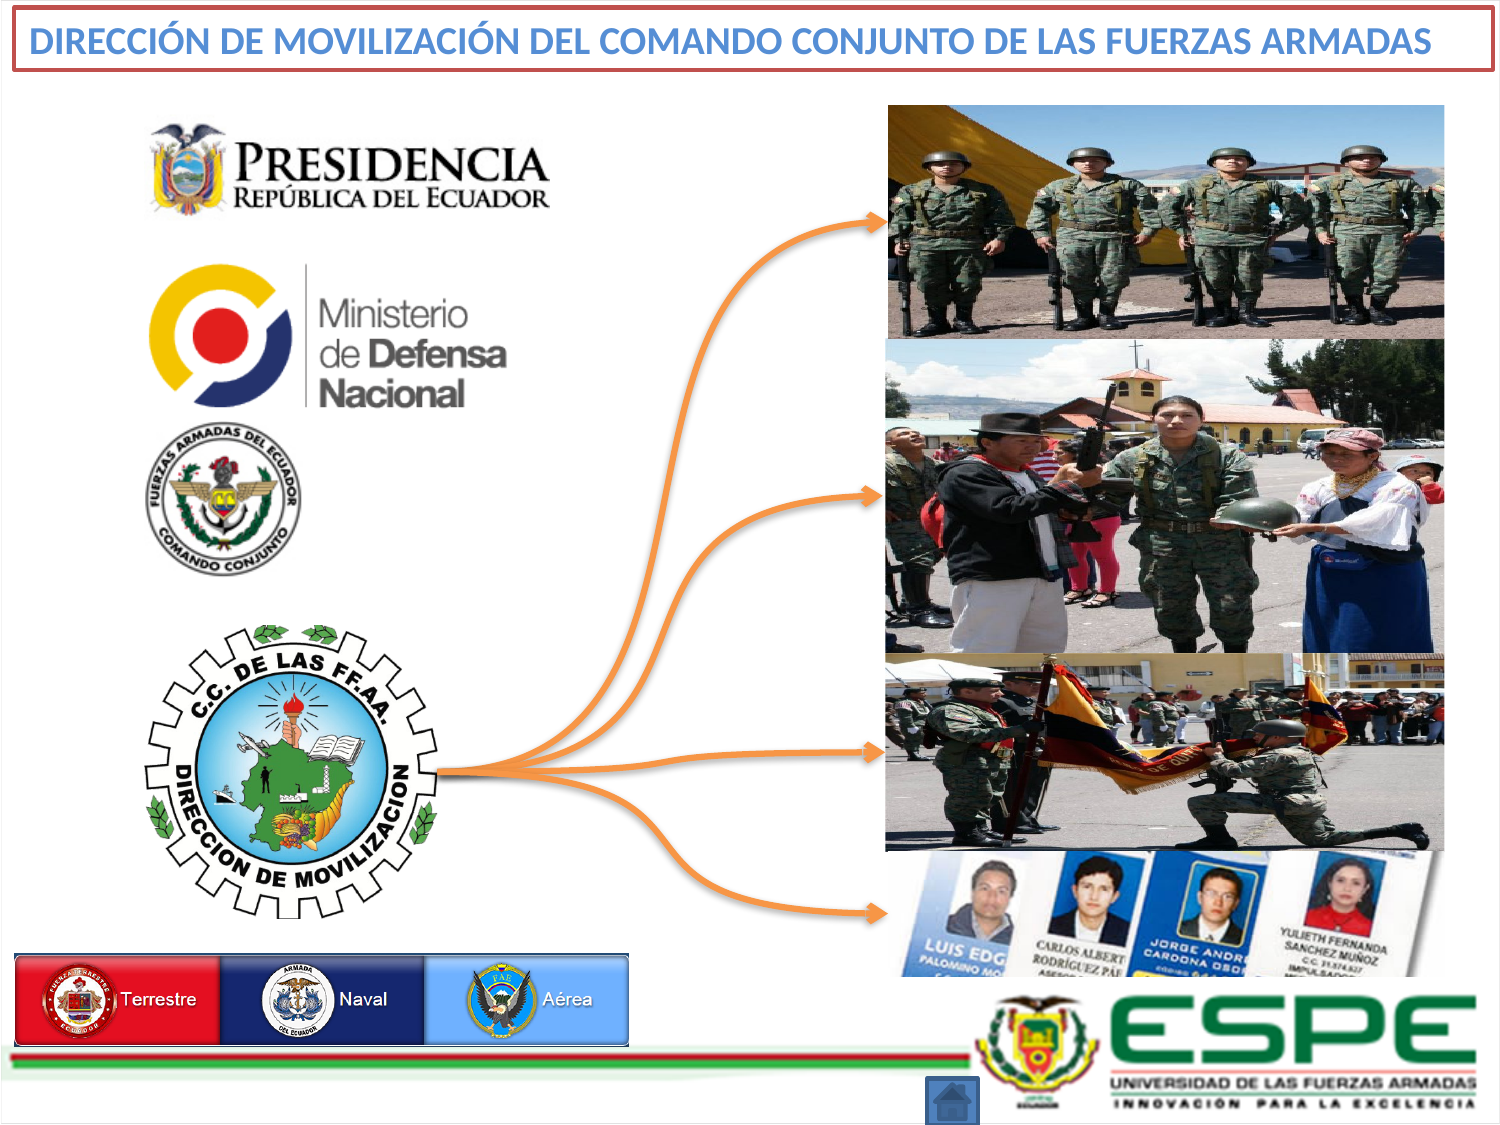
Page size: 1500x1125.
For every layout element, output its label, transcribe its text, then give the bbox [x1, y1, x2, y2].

text_box [925, 1076, 980, 1125]
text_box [437, 751, 886, 771]
picture [0, 0, 1500, 1125]
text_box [437, 221, 889, 753]
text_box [437, 771, 889, 914]
text_box DIRECCIÓN DE MOVILIZACIÓN DEL COMANDO CONJUNTO DE LAS FUERZAS ARMADAS [12, 5, 1495, 72]
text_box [437, 495, 883, 751]
